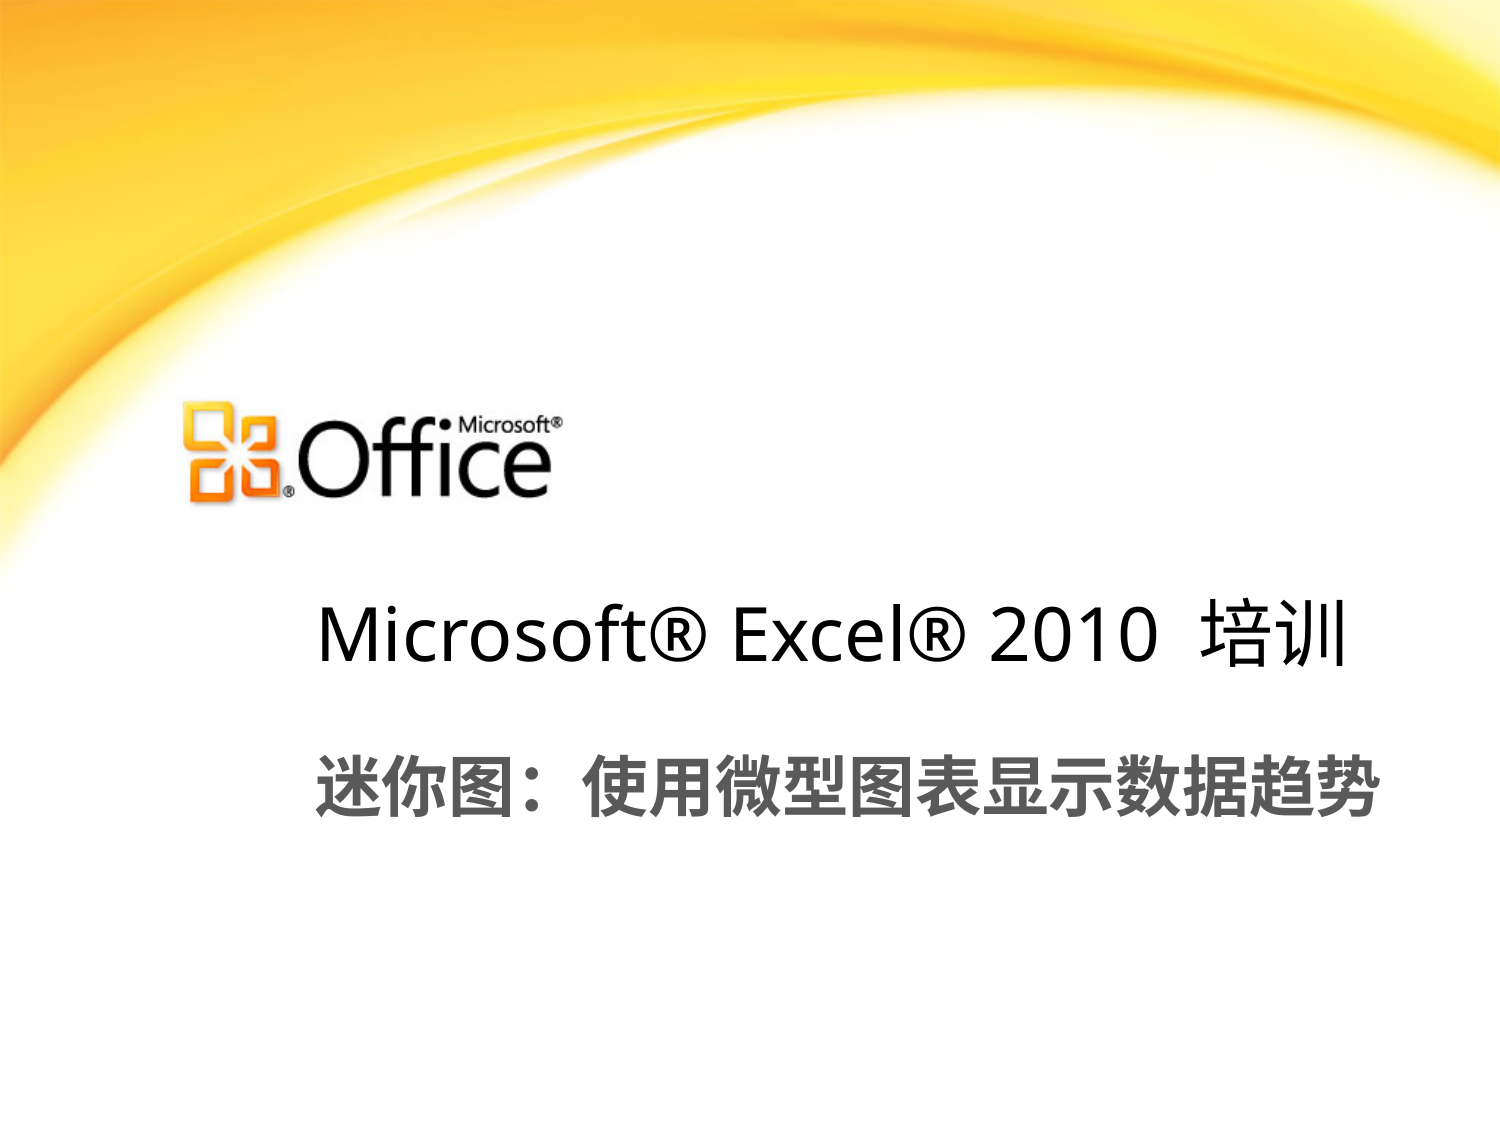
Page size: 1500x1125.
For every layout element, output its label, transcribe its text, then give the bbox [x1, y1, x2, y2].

title Microsoft® Excel® 2010 培训 [300, 549, 1500, 713]
picture [0, 0, 1500, 1125]
subtitle 迷你图：使用微型图表显示数据趋势 [300, 737, 1413, 925]
